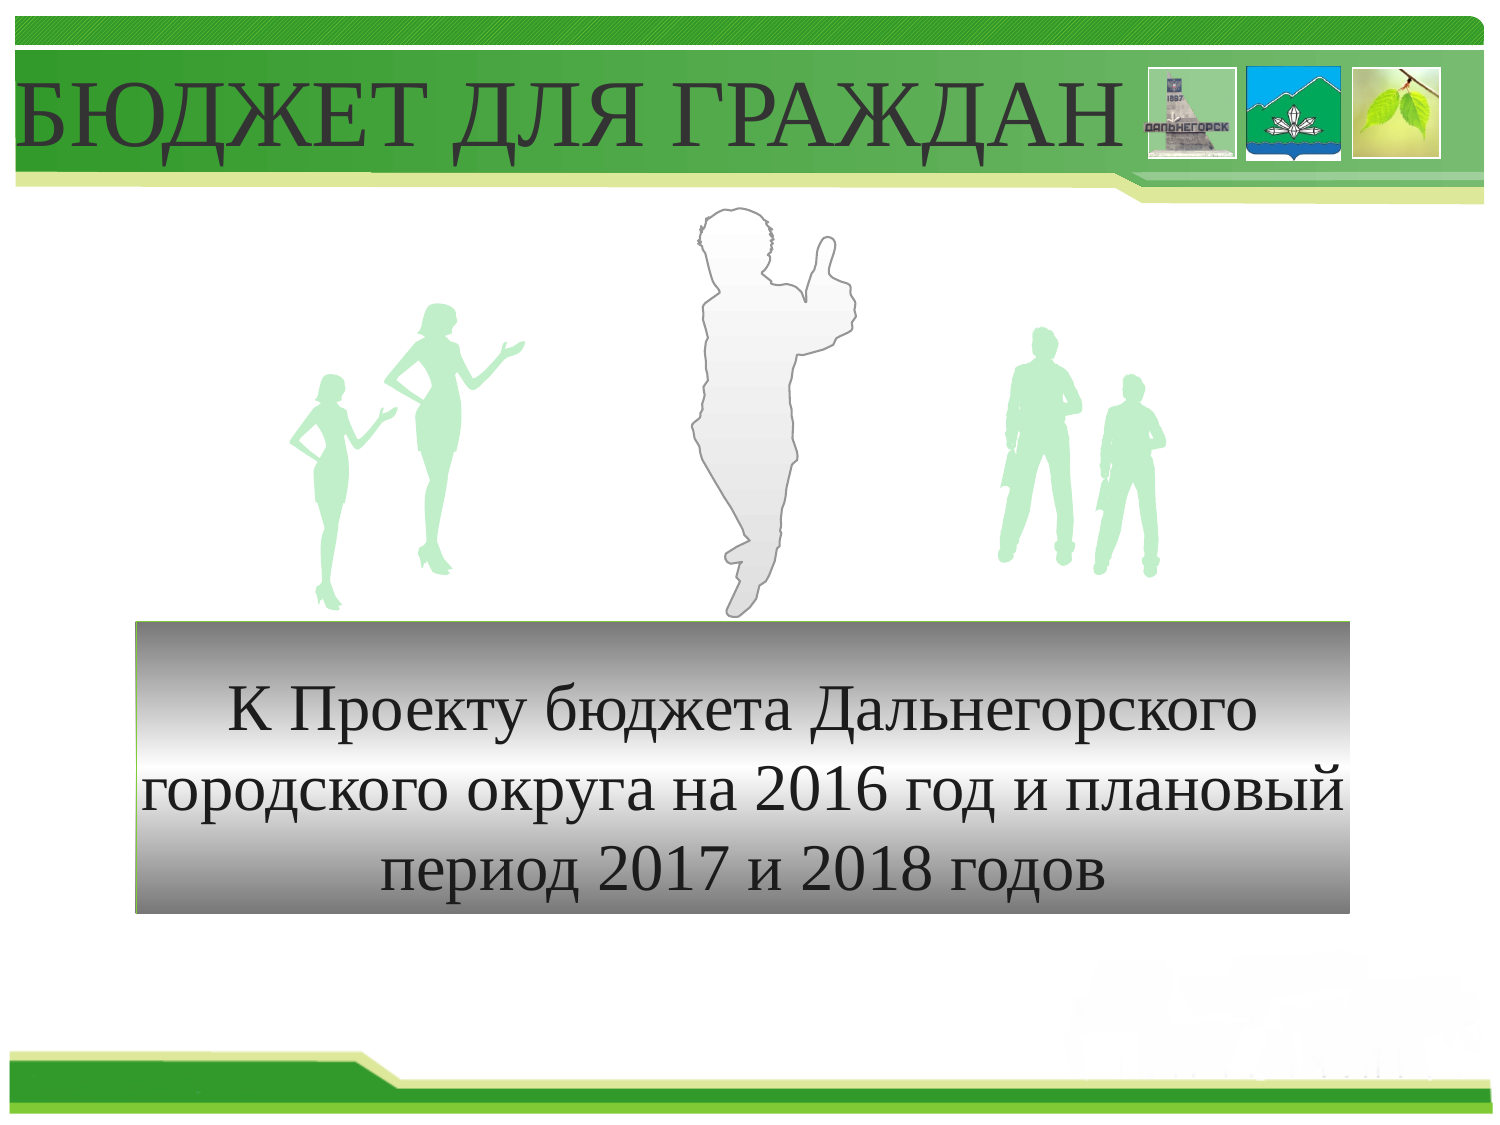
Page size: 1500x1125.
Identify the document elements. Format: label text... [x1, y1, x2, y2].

text_box К Проекту бюджета Дальнегорского городского округа на 2016 год и плановый период 2017 и 2018 годов [88, 656, 1400, 992]
text_box [1093, 373, 1167, 578]
text_box [384, 303, 526, 576]
text_box [135, 621, 1350, 656]
picture [1335, 87, 1341, 161]
picture [0, 918, 1500, 1125]
text_box [289, 374, 398, 611]
text_box [997, 326, 1083, 566]
text_box БЮДЖЕТ ДЛЯ ГРАЖДАН [0, 42, 1335, 173]
picture [1353, 69, 1439, 157]
text_box [691, 208, 856, 617]
